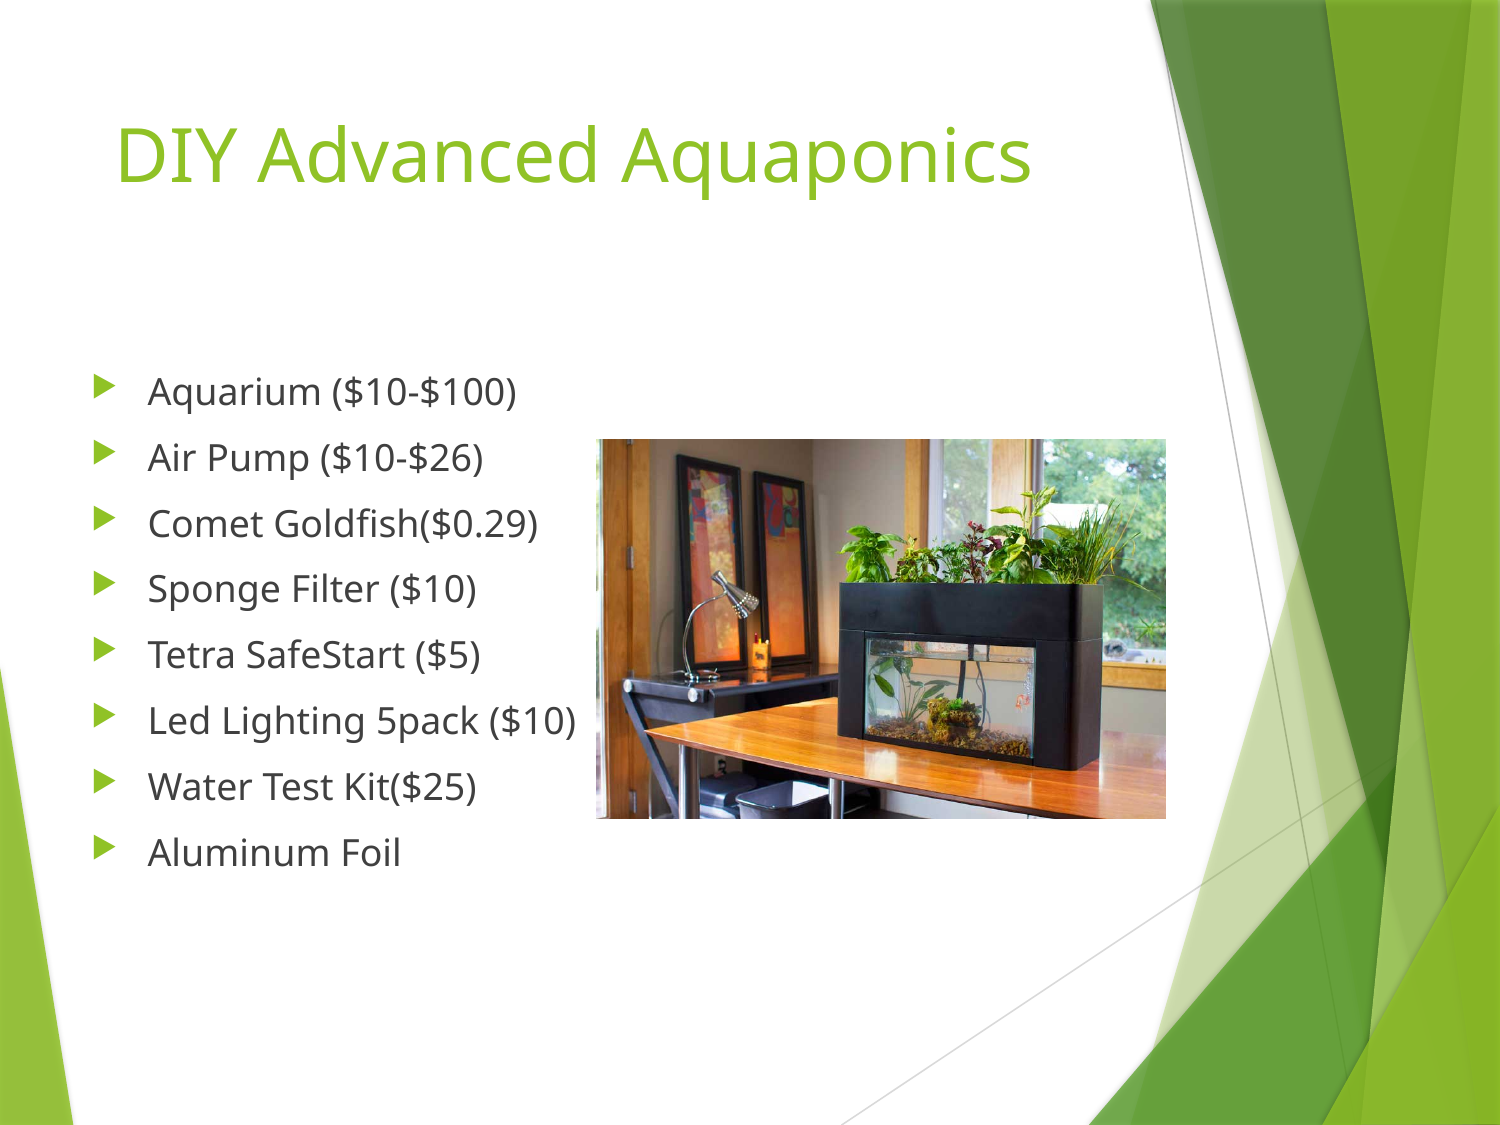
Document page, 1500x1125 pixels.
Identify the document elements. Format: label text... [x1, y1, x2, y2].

list Aquarium ($10-$100) Air Pump ($10-$26) Comet Goldfish($0.29) Sponge Filter ($10) Tetra SafeStart ($5) Led Lighting 5pack ($10) Water Test Kit($25) Aluminum Foil [76, 360, 1118, 997]
picture [596, 439, 1166, 820]
title DIY Advanced Aquaponics [99, 99, 1142, 317]
